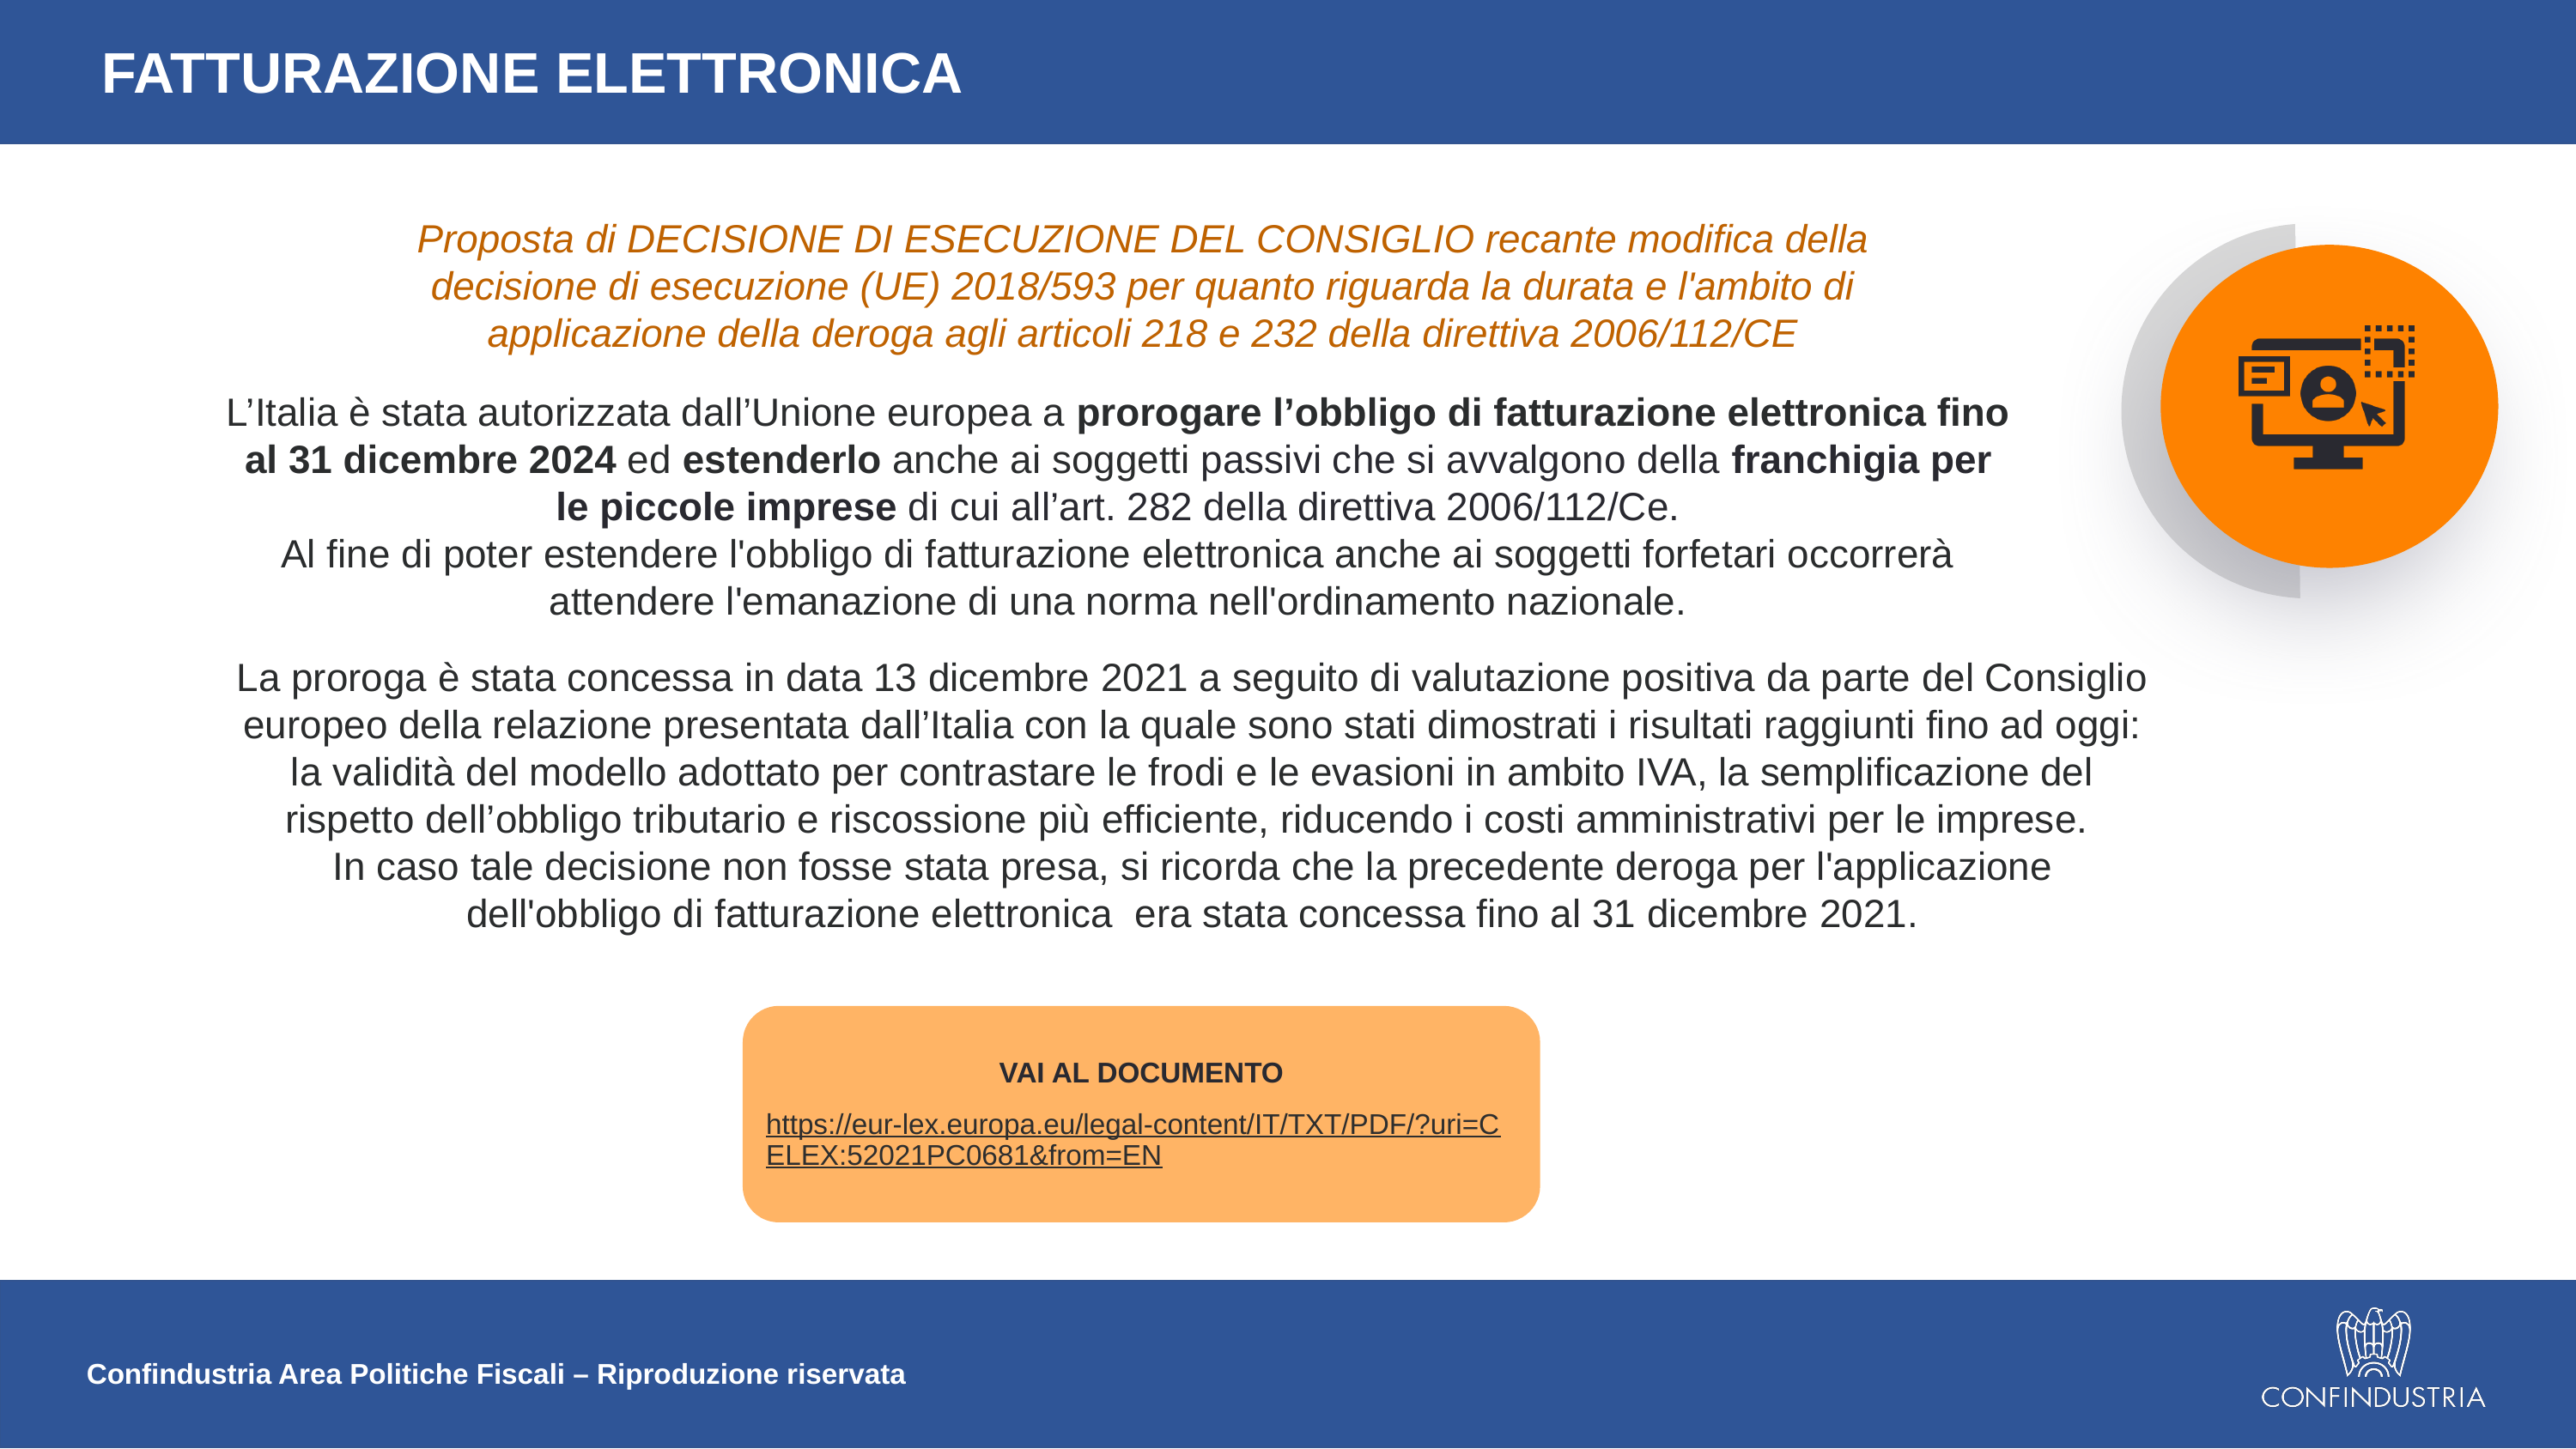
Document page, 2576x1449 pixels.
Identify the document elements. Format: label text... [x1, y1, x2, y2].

text_box [0, 0, 2576, 144]
picture [0, 51, 839, 117]
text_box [0, 1281, 2576, 1447]
text_box [2160, 244, 2500, 476]
text_box [2123, 222, 2295, 379]
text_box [1358, 476, 2576, 760]
text_box FATTURAZIONE ELETTRONICA [88, 29, 1032, 111]
picture [2234, 310, 2418, 494]
text_box Proposta di DECISIONE DI ESECUZIONE DEL CONSIGLIO recante modifica della decisione di esecuzione (UE) 2018/593 per quanto riguarda la durata e l'ambito di applicazione della deroga agli articoli 218 e 232 della direttiva 2006/112/CE [357, 206, 1929, 361]
text_box L’Italia è stata autorizzata dall’Unione europea a prorogare l’obbligo di fatturazione elettronica fino al 31 dicembre 2024 ed estenderlo anche ai soggetti passivi che si avvalgono della franchigia per le piccole imprese di cui all’art. 282 della direttiva 2006/112/Ce. Al fine di poter estendere l'obbligo di fatturazione elettronica anche ai soggetti forfetari occorrerà attendere l'emanazione di una norma nell'ordinamento nazionale. [211, 380, 2026, 629]
text_box La proroga è stata concessa in data 13 dicembre 2021 a seguito di valutazione positiva da parte del Consiglio europeo della relazione presentata dall’Italia con la quale sono stati dimostrati i risultati raggiunti fino ad oggi: la validità del modello adottato per contrastare le frodi e le evasioni in ambito IVA, la semplificazione del rispetto dell’obbligo tributario e riscossione più efficiente, riducendo i costi amministrativi per le imprese. In caso tale decisione non fosse stata presa, si ricorda che la precedente deroga per l'applicazione dell'obbligo di fatturazione elettronica era stata concessa fino al 31 dicembre 2021. [223, 645, 2163, 989]
text_box VAI AL DOCUMENTO https://eur-lex.europa.eu/legal-content/IT/TXT/PDF/?uri=CELEX:52021PC0681&from=EN [741, 1004, 1541, 1224]
